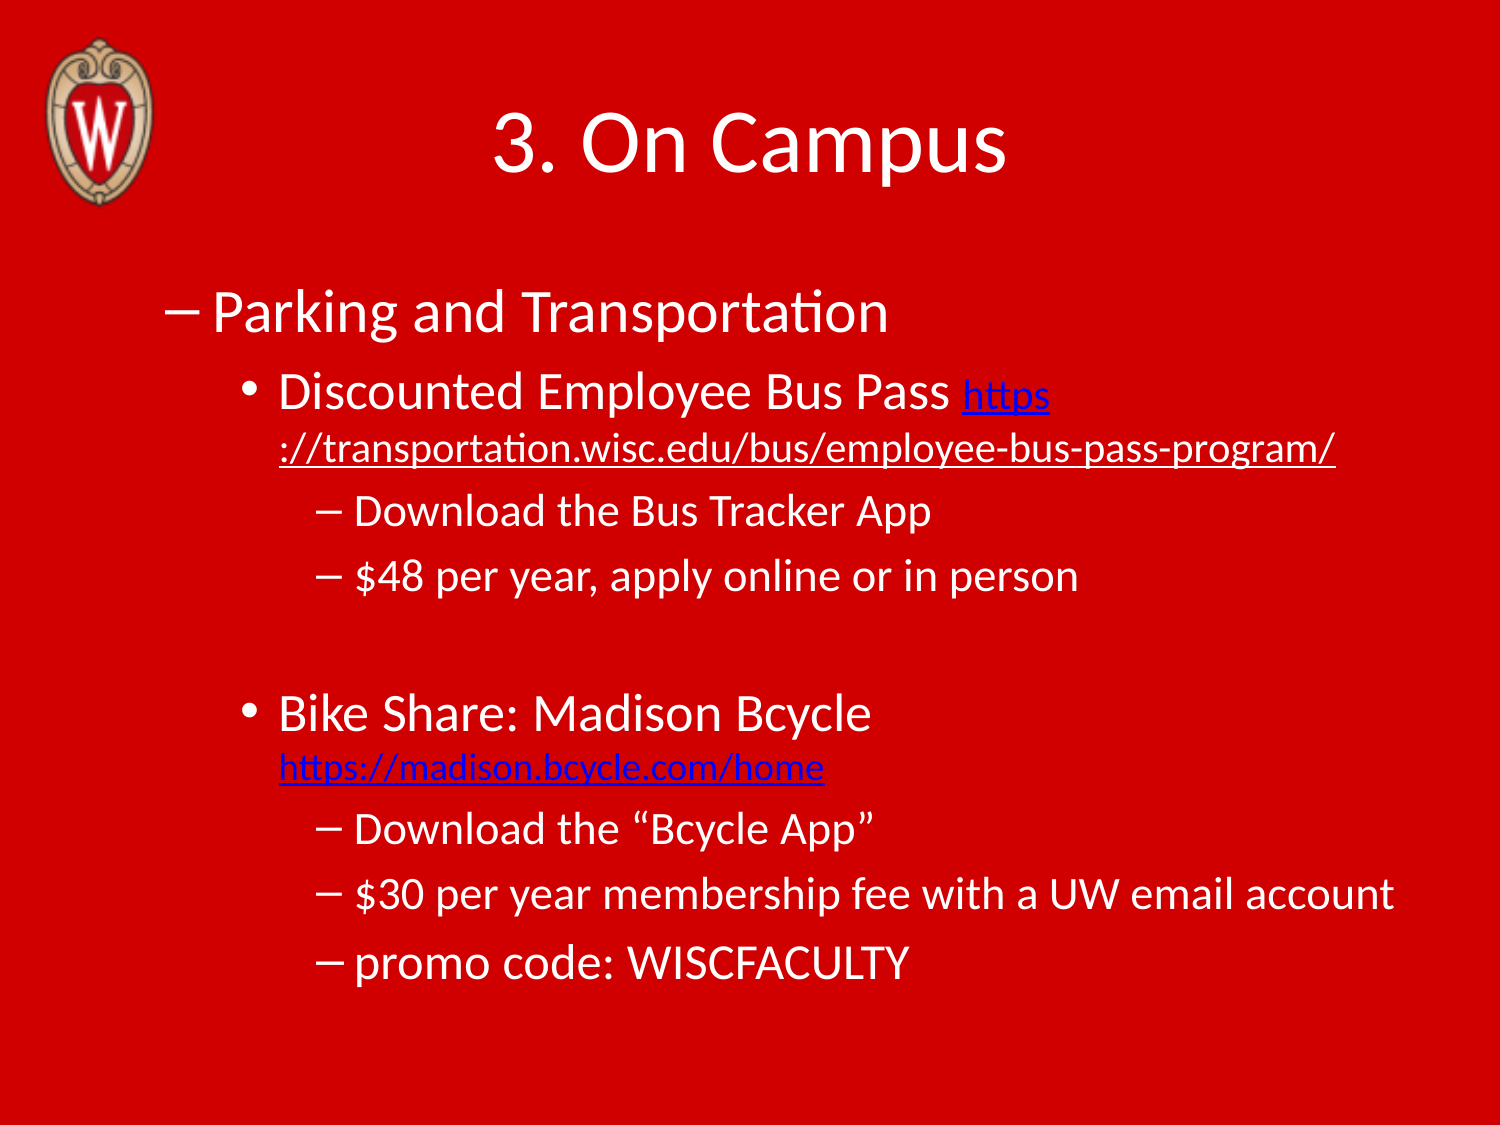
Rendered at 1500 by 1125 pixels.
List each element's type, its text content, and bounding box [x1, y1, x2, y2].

title 3. On Campus [416, 42, 1425, 230]
picture [0, 0, 413, 312]
list Parking and Transportation Discounted Employee Bus Pass https://transportation.wisc.edu/bus/employee-bus-pass-program/ Download the Bus Tracker App $48 per year, apply online or in person Bike Share: Madison Bcycle https://madison.bcycle.com/home Download the “Bcycle App” $30 per year membership fee with a UW email account promo code: WISCFACULTY [75, 262, 1425, 1039]
